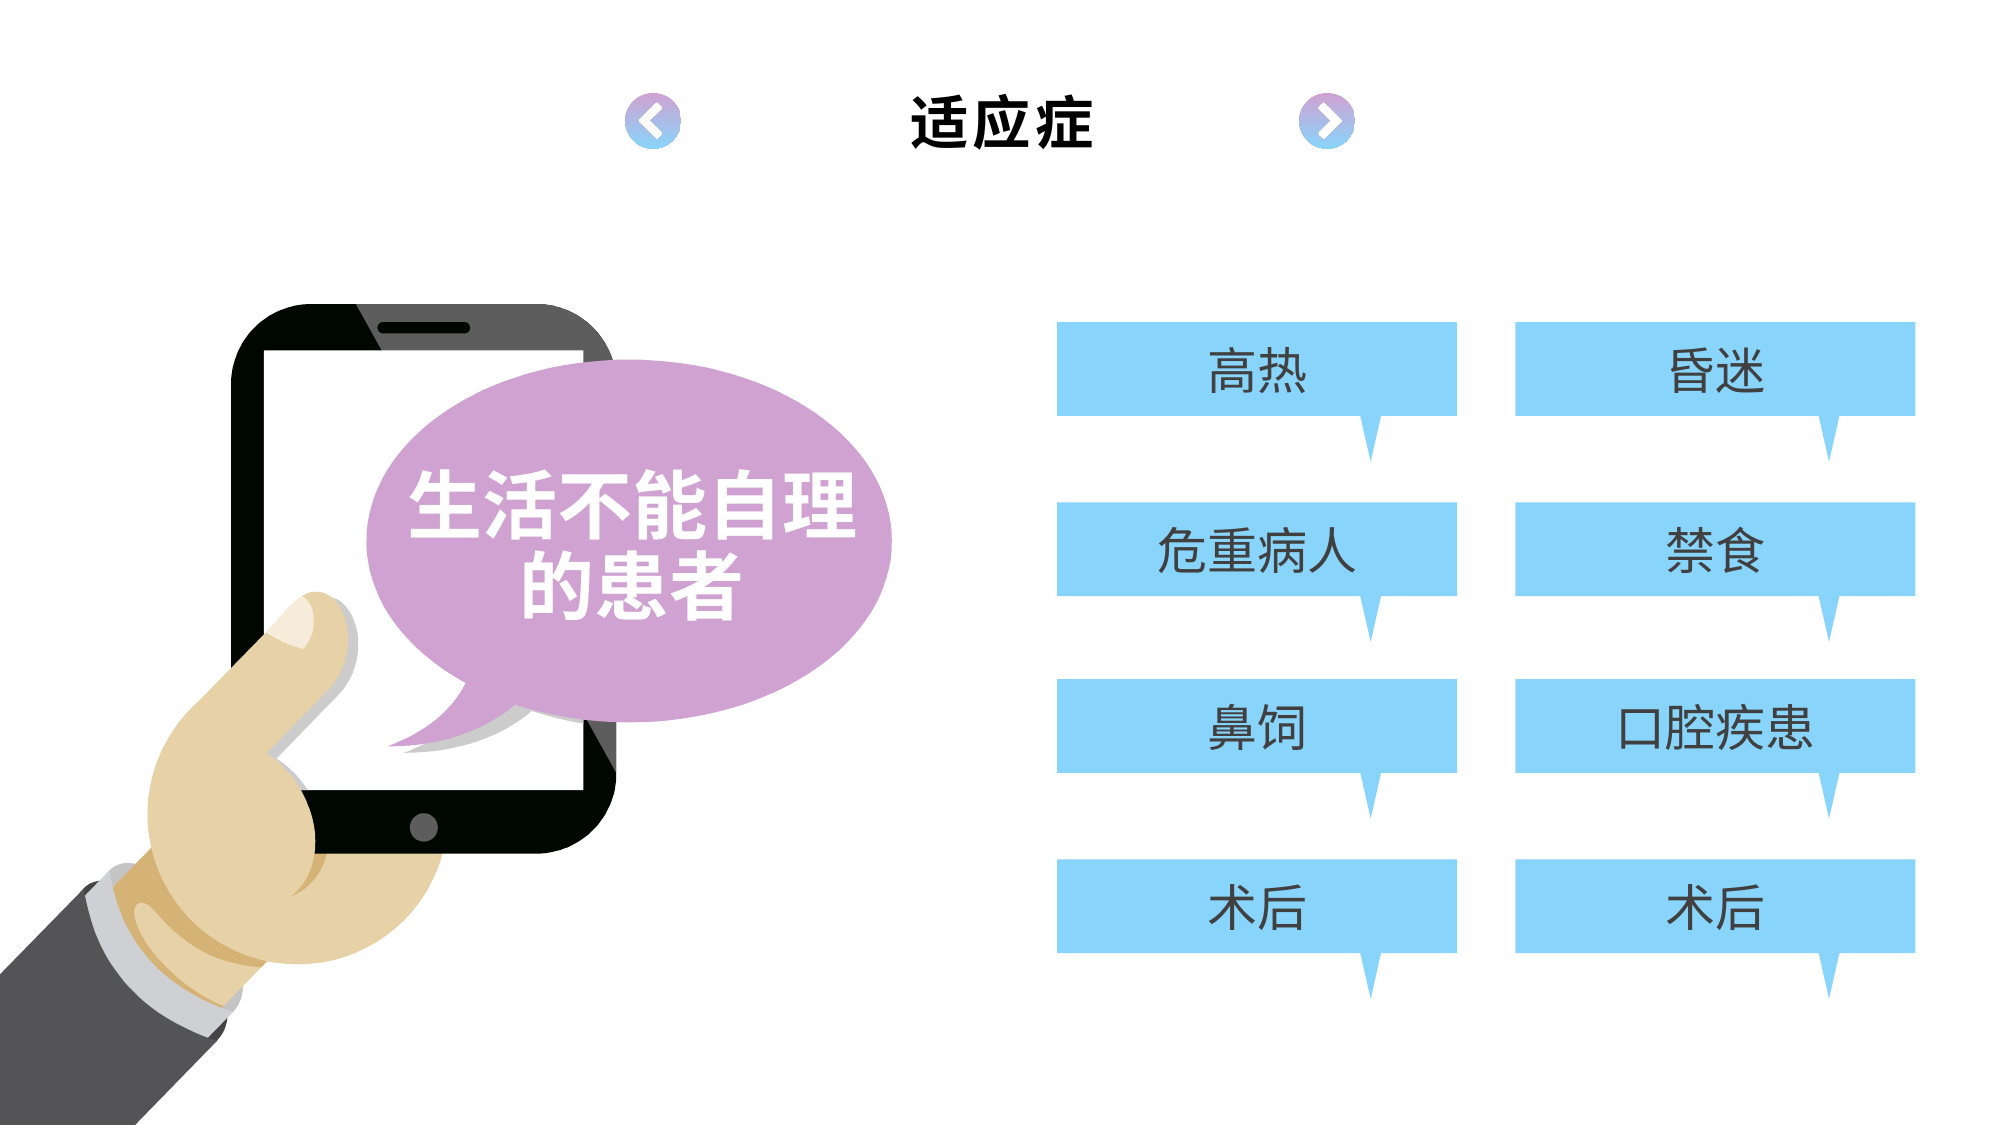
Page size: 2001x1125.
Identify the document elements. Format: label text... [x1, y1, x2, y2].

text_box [1515, 679, 1916, 819]
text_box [1057, 322, 1458, 462]
text_box [625, 93, 682, 149]
title 适应症 [798, 67, 1201, 174]
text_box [1057, 859, 1458, 999]
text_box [1515, 859, 1916, 999]
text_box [0, 304, 892, 1125]
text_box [1057, 502, 1458, 643]
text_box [1515, 322, 1916, 462]
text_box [1057, 679, 1458, 819]
text_box [1299, 93, 1356, 149]
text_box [1515, 502, 1916, 643]
